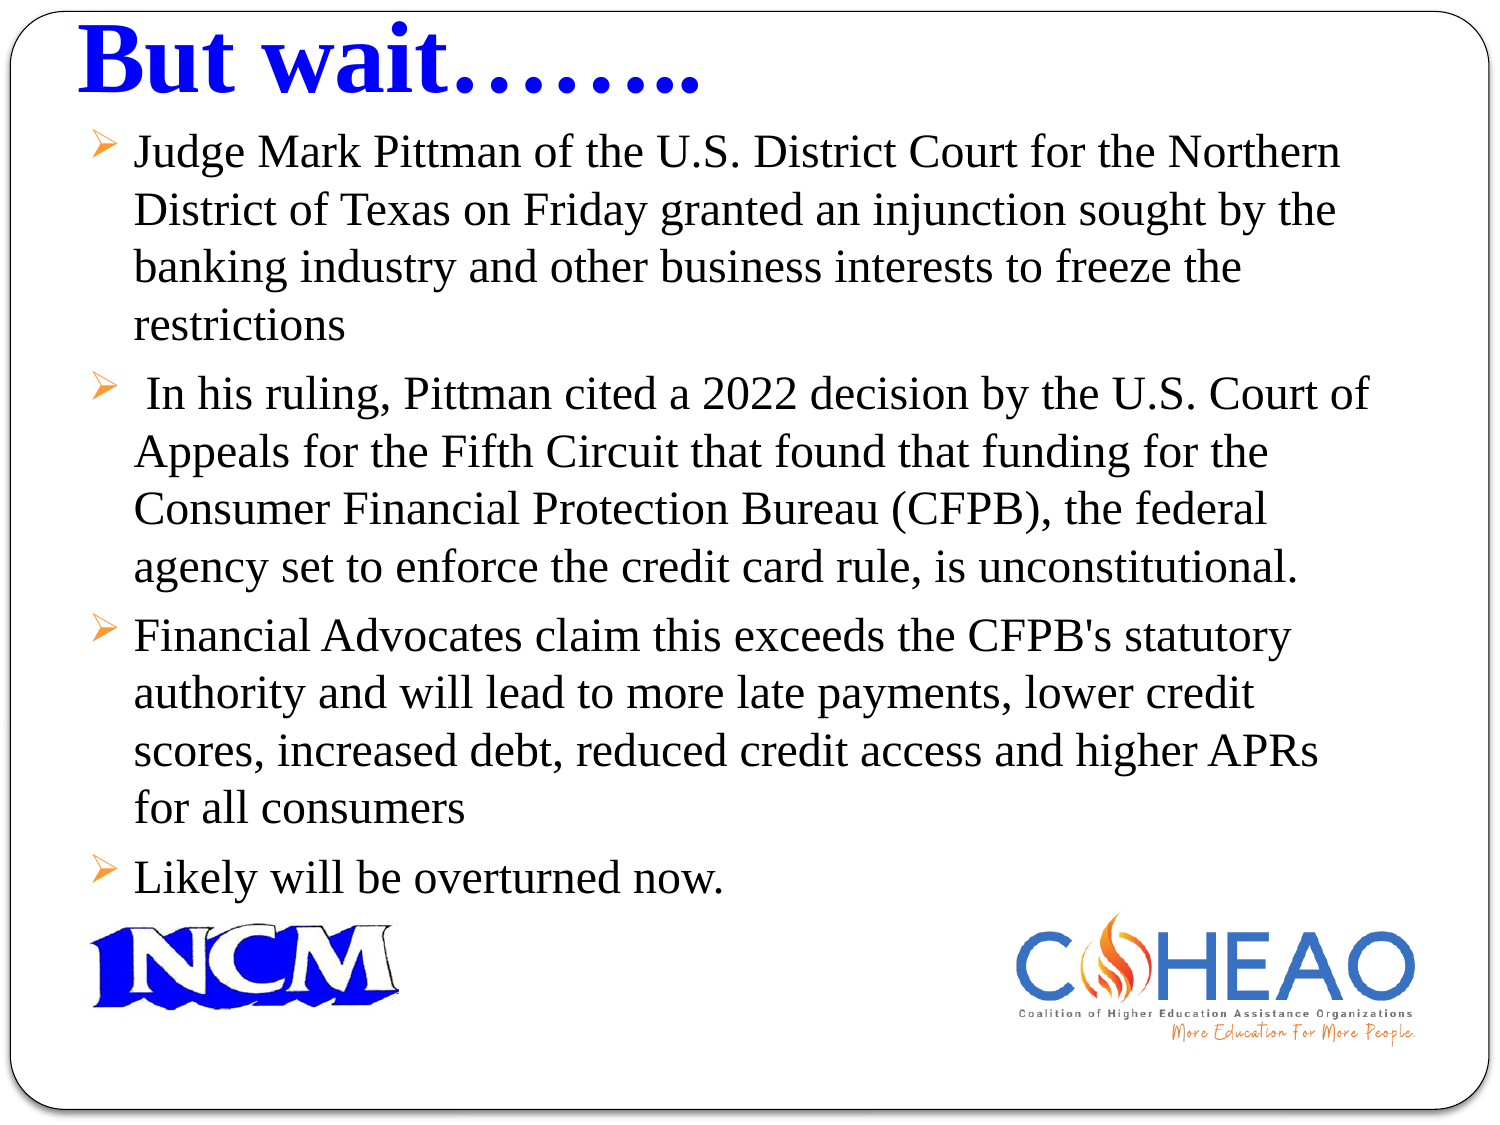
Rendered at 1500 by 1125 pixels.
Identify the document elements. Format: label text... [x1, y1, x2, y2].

picture [1012, 887, 1418, 1063]
list Judge Mark Pittman of the U.S. District Court for the Northern District of Texas on Friday granted an injunction sought by the banking industry and other business interests to freeze the restrictions In his ruling, Pittman cited a 2022 decision by the U.S. Court of Appeals for the Fifth Circuit that found that funding for the Consumer Financial Protection Bureau (CFPB), the federal agency set to enforce the credit card rule, is unconstitutional. Financial Advocates claim this exceeds the CFPB's statutory authority and will lead to more late payments, lower credit scores, increased debt, reduced credit access and higher APRs for all consumers Likely will be overturned now. [73, 112, 1400, 863]
title But wait…….. [62, 0, 1337, 128]
picture [87, 923, 407, 1013]
